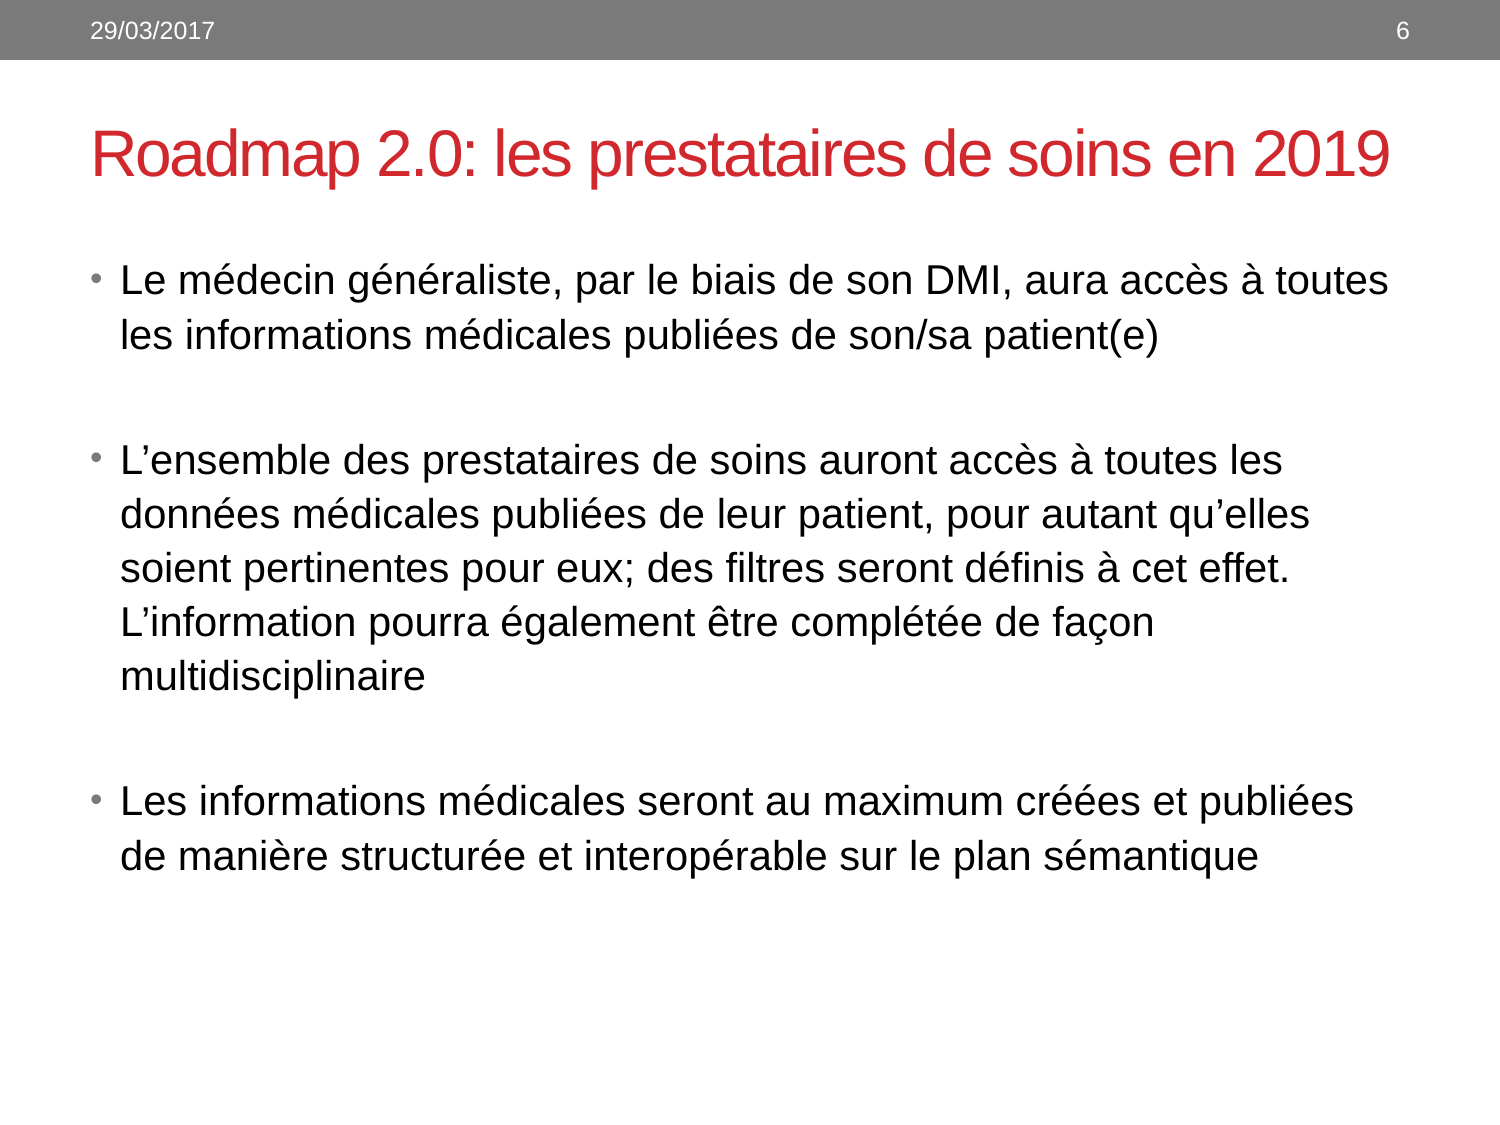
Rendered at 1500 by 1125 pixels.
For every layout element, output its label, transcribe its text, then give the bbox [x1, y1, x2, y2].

title Roadmap 2.0: les prestataires de soins en 2019 [75, 69, 1425, 232]
slide_number 6 [1250, 3, 1425, 57]
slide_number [75, 3, 550, 57]
list Le médecin généraliste, par le biais de son DMI, aura accès à toutes les informations médicales publiées de son/sa patient(e) L’ensemble des prestataires de soins auront accès à toutes les données médicales publiées de leur patient, pour autant qu’elles soient pertinentes pour eux; des filtres seront définis à cet effet. L’information pourra également être complétée de façon multidisciplinaire Les informations médicales seront au maximum créées et publiées de manière structurée et interopérable sur le plan sémantique [75, 241, 1425, 1055]
